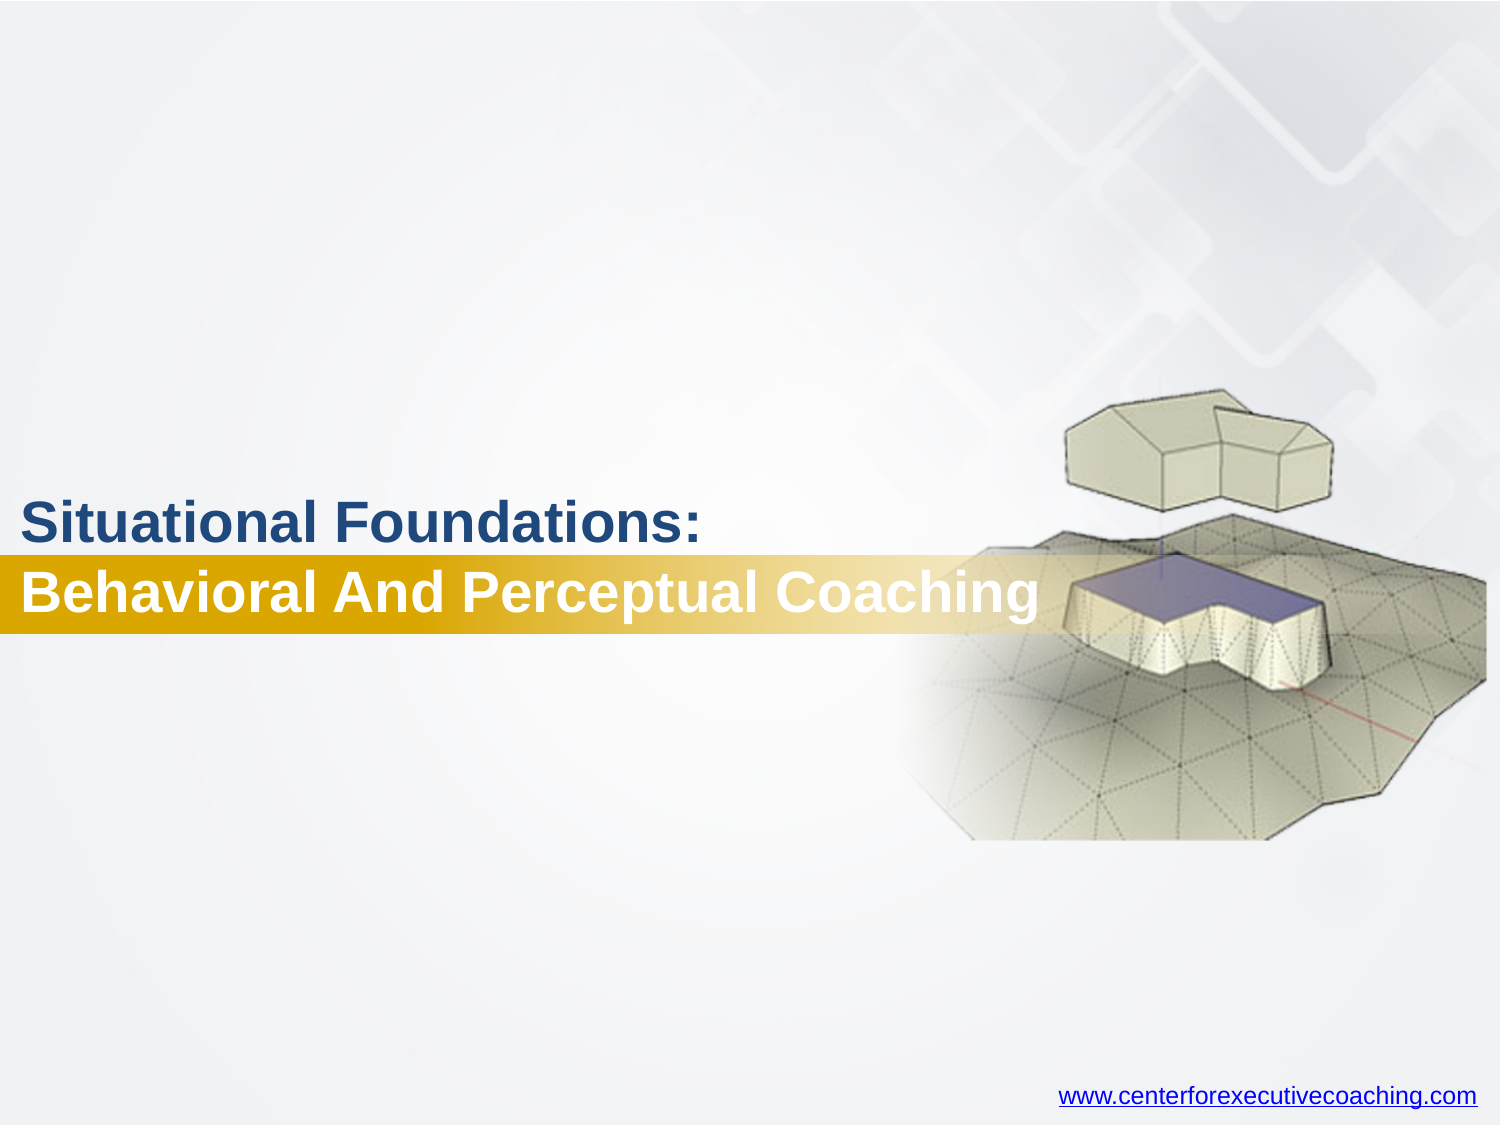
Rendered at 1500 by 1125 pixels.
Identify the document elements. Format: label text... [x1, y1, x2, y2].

text_box [0, 553, 863, 635]
text_box Situational Foundations: Behavioral And Perceptual Coaching [5, 476, 863, 632]
picture [0, 1, 1500, 1125]
text_box www.centerforexecutivecoaching.com [1043, 1072, 1494, 1117]
